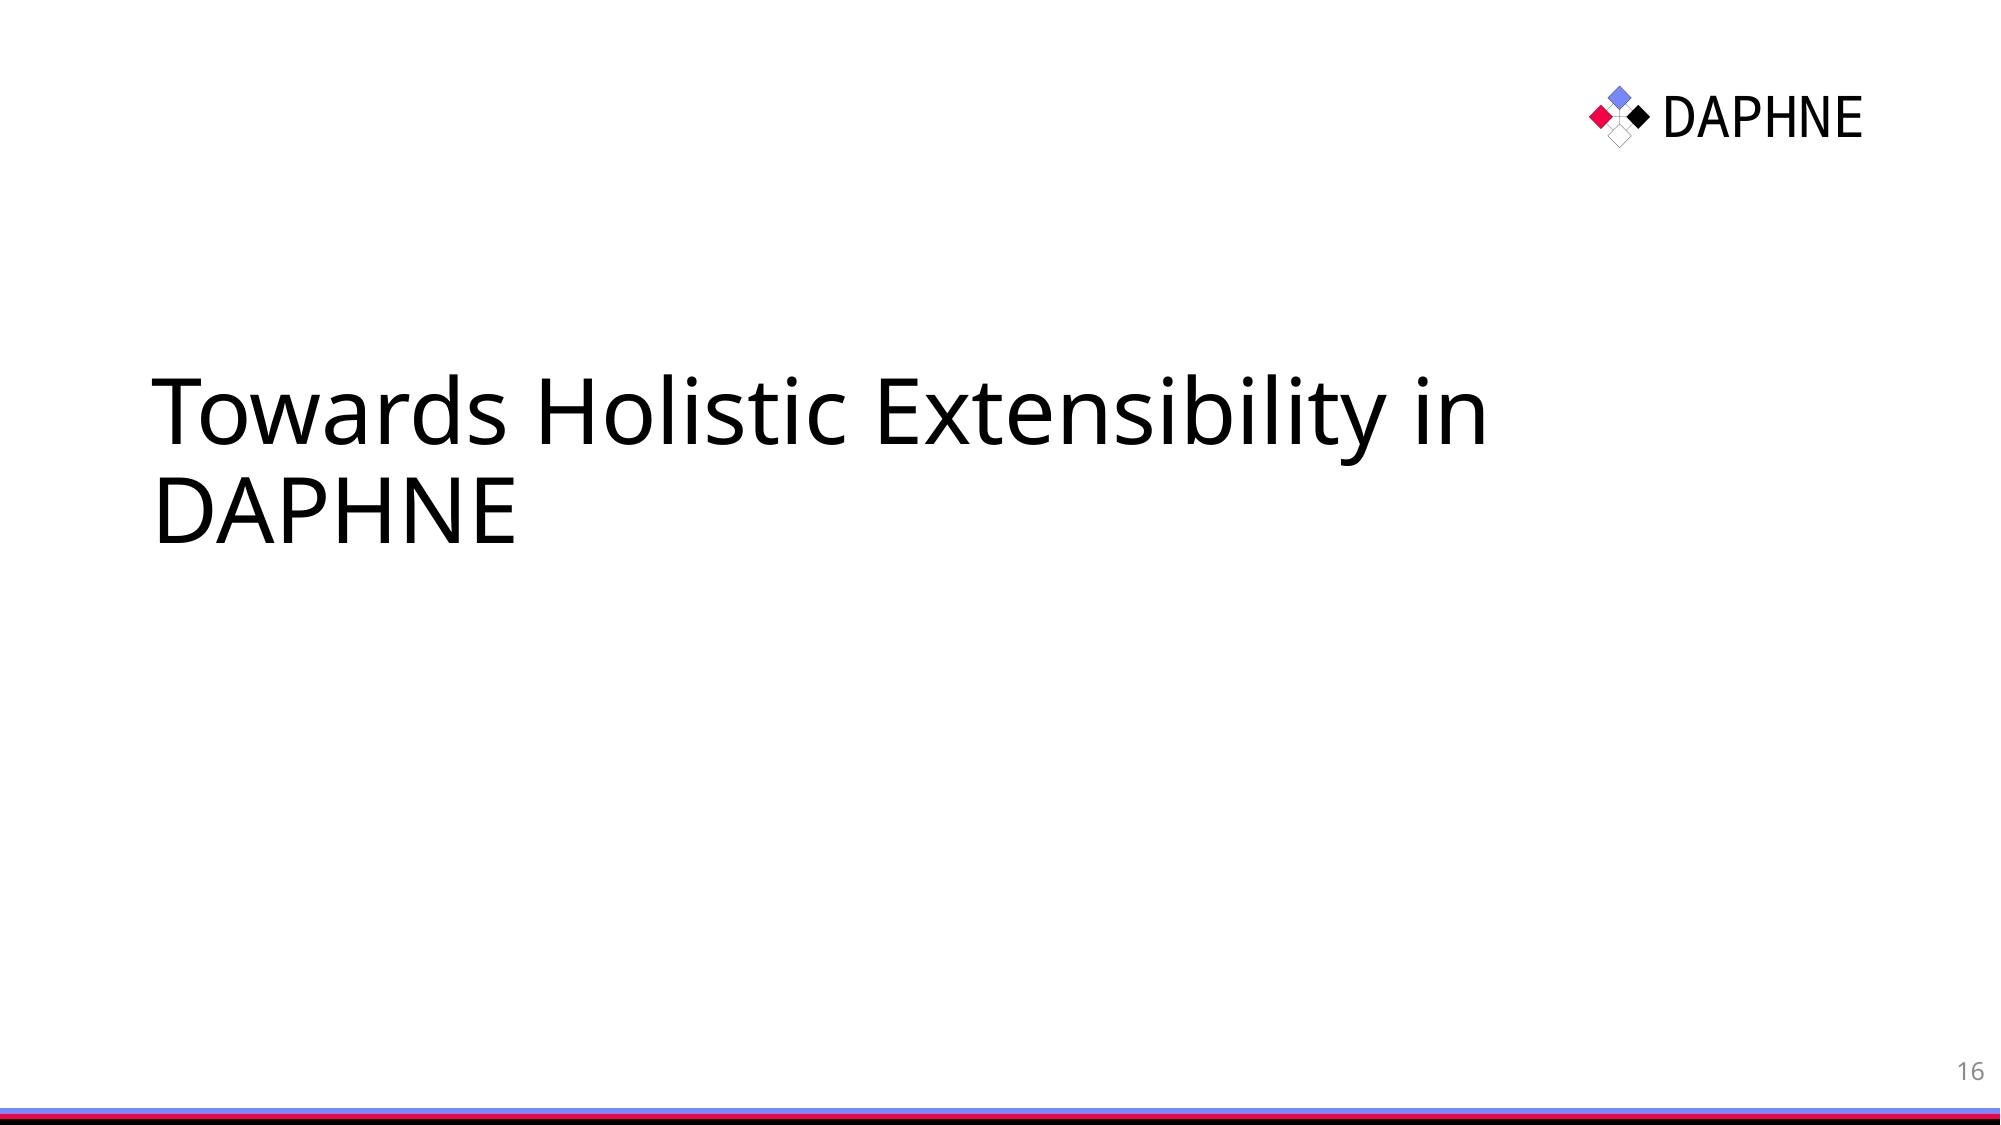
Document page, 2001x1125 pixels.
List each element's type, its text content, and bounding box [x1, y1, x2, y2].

slide_number 16 [1833, 1042, 2000, 1103]
title Towards Holistic Extensibility in DAPHNE [136, 102, 1862, 571]
picture [1587, 84, 1863, 149]
